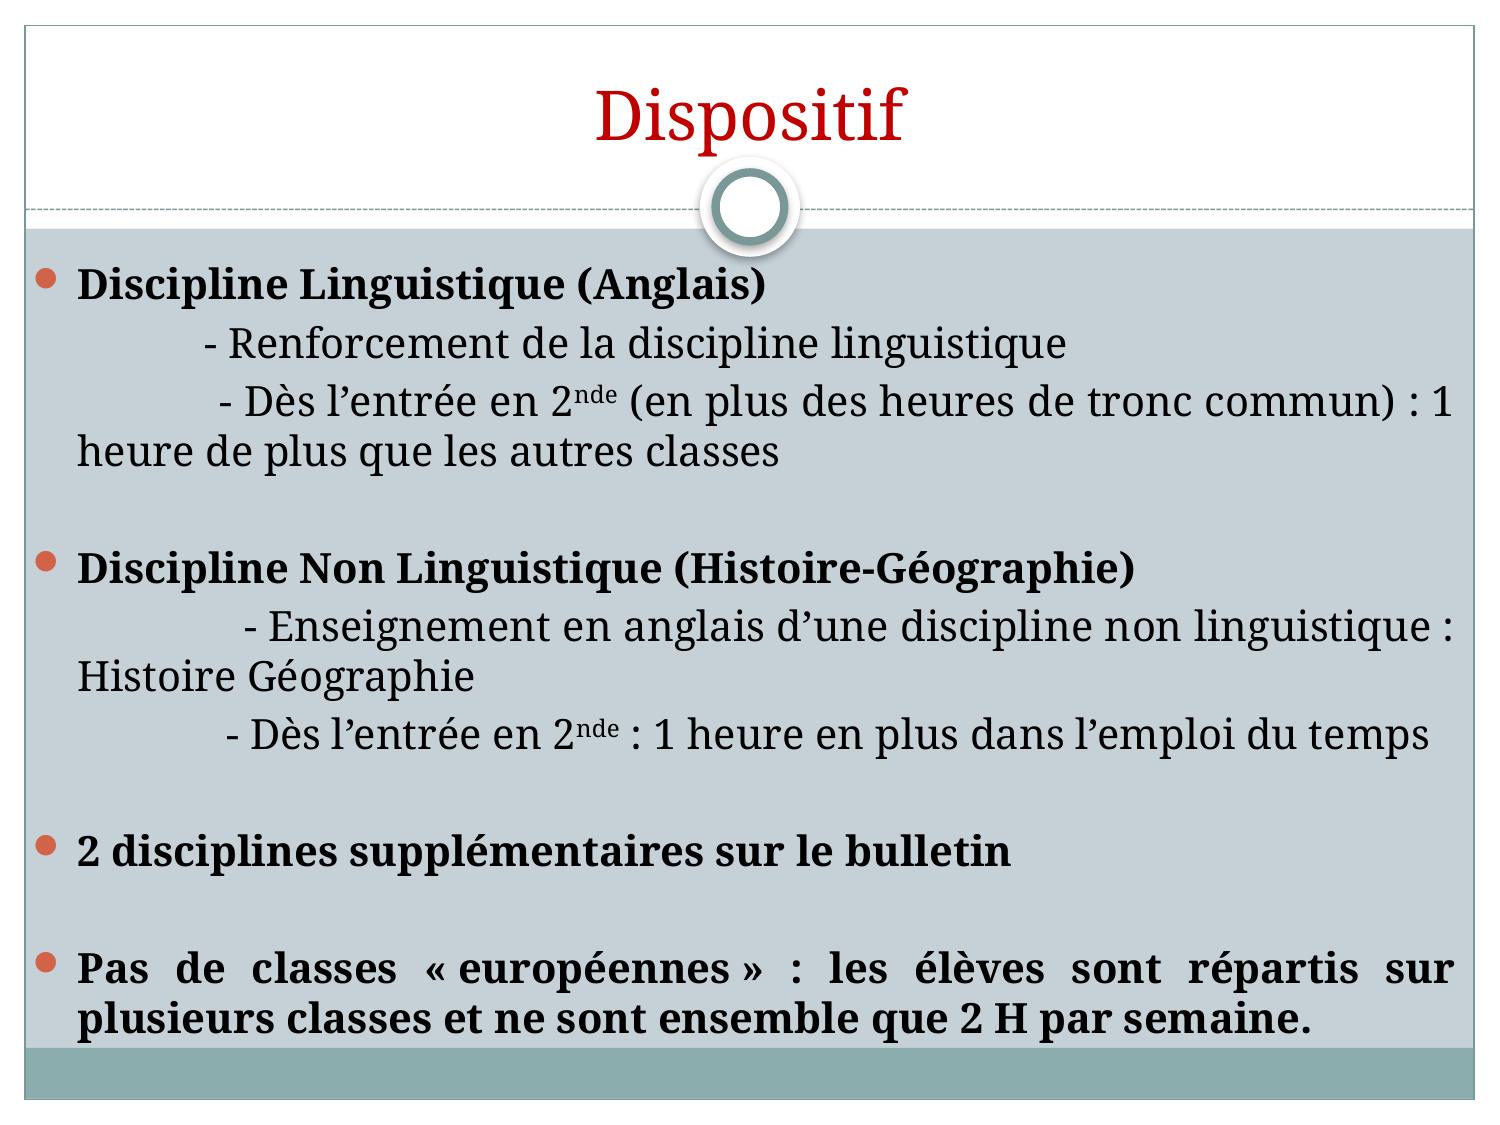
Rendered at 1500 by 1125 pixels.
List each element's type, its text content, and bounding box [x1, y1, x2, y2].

title Dispositif [49, 37, 1450, 163]
list Discipline Linguistique (Anglais) - Renforcement de la discipline linguistique - Dès l’entrée en 2nde (en plus des heures de tronc commun) : 1 heure de plus que les autres classes Discipline Non Linguistique (Histoire-Géographie) - Enseignement en anglais d’une discipline non linguistique : Histoire Géographie - Dès l’entrée en 2nde : 1 heure en plus dans l’emploi du temps 2 disciplines supplémentaires sur le bulletin Pas de classes « européennes » : les élèves sont répartis sur plusieurs classes et ne sont ensemble que 2 H par semaine. [17, 250, 1471, 1107]
